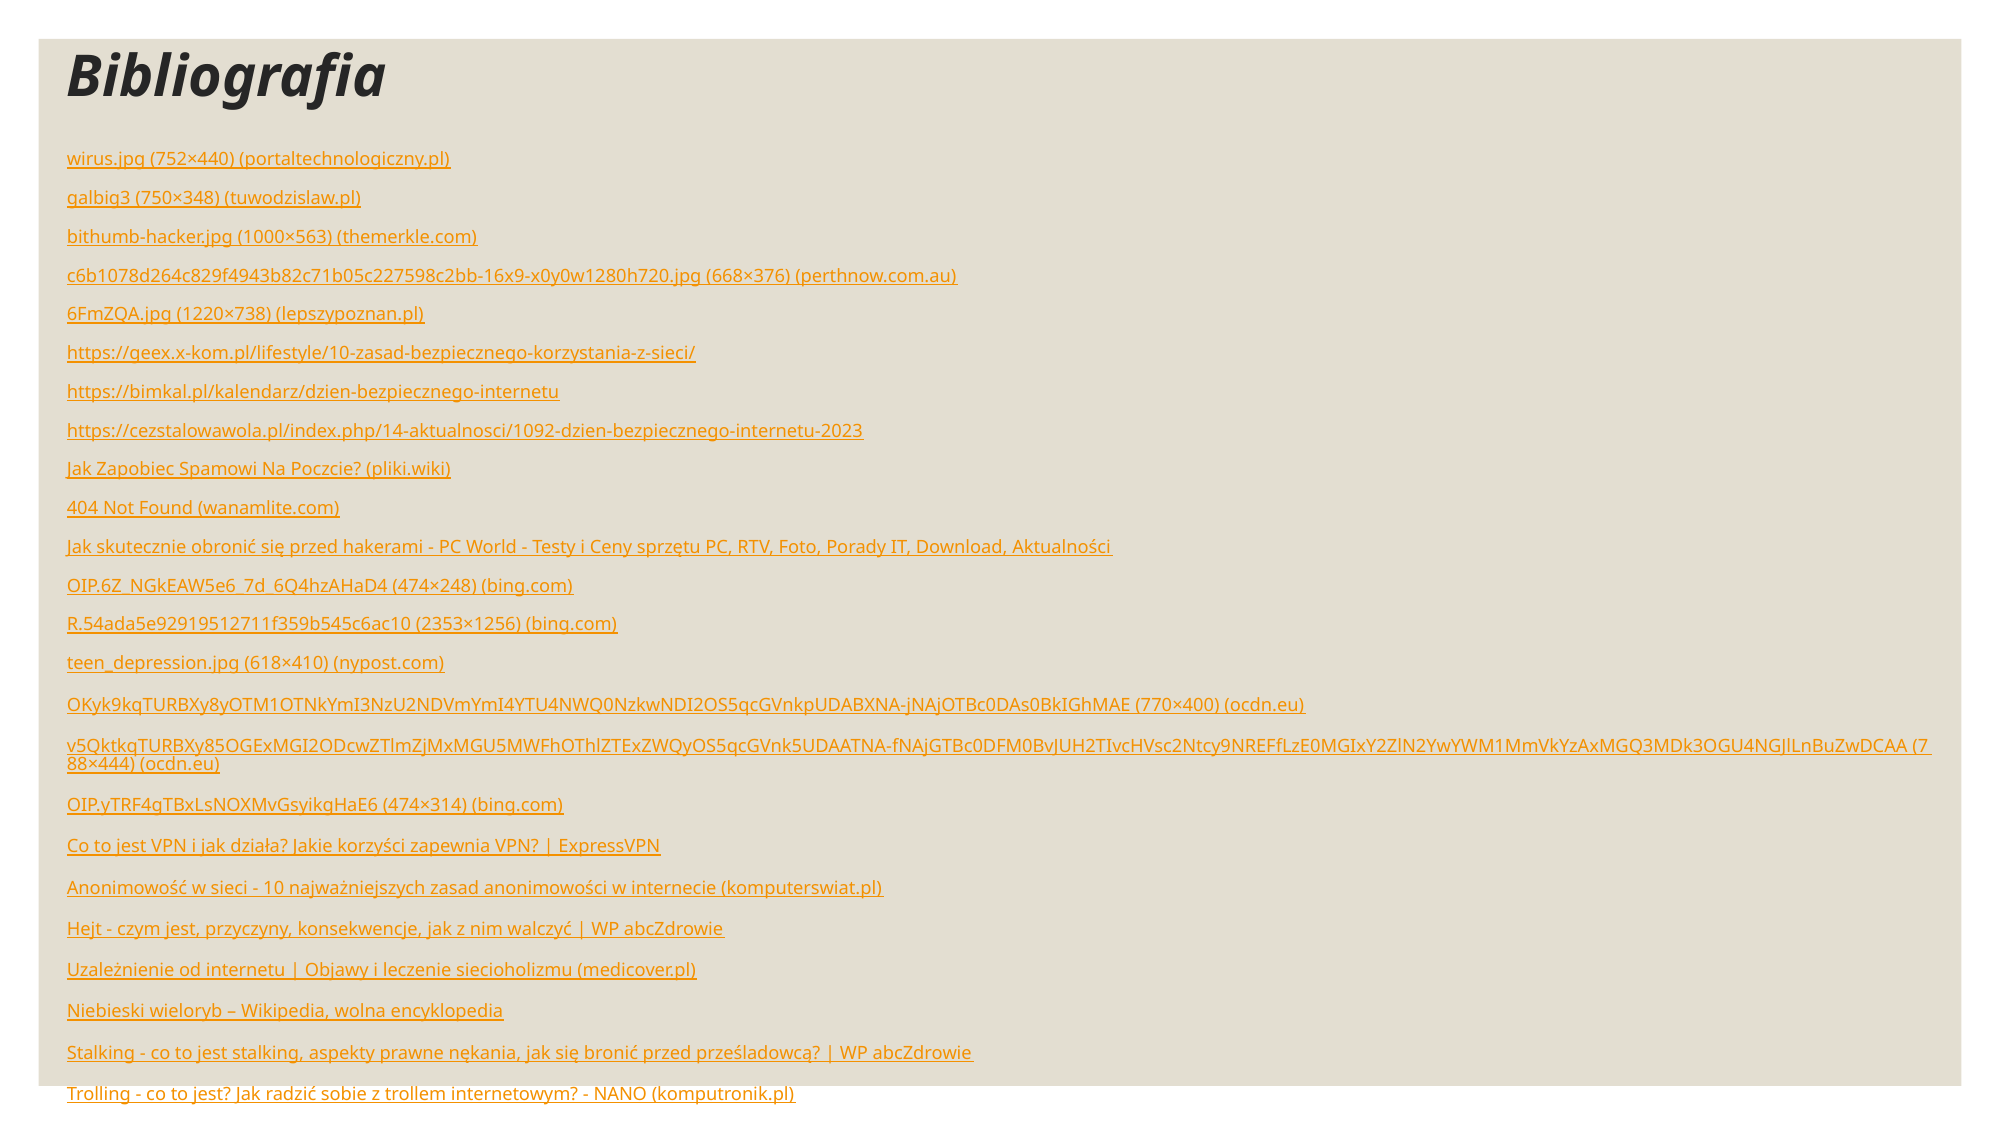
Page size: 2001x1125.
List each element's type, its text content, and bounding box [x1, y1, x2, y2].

title Bibliografia [51, 39, 1702, 102]
list wirus.jpg (752×440) (portaltechnologiczny.pl) galbig3 (750×348) (tuwodzislaw.pl) bithumb-hacker.jpg (1000×563) (themerkle.com) c6b1078d264c829f4943b82c71b05c227598c2bb-16x9-x0y0w1280h720.jpg (668×376) (perthnow.com.au) 6FmZQA.jpg (1220×738) (lepszypoznan.pl) https://geex.x-kom.pl/lifestyle/10-zasad-bezpiecznego-korzystania-z-sieci/ https://bimkal.pl/kalendarz/dzien-bezpiecznego-internetu https://cezstalowawola.pl/index.php/14-aktualnosci/1092-dzien-bezpiecznego-internetu-2023 Jak Zapobiec Spamowi Na Poczcie? (pliki.wiki) 404 Not Found (wanamlite.com) Jak skutecznie obronić się przed hakerami - PC World - Testy i Ceny sprzętu PC, RTV, Foto, Porady IT, Download, Aktualności OIP.6Z_NGkEAW5e6_7d_6Q4hzAHaD4 (474×248) (bing.com) R.54ada5e92919512711f359b545c6ac10 (2353×1256) (bing.com) teen_depression.jpg (618×410) (nypost.com) OKyk9kqTURBXy8yOTM1OTNkYmI3NzU2NDVmYmI4YTU4NWQ0NzkwNDI2OS5qcGVnkpUDABXNA-jNAjOTBc0DAs0BkIGhMAE (770×400) (ocdn.eu) v5QktkqTURBXy85OGExMGI2ODcwZTlmZjMxMGU5MWFhOThlZTExZWQyOS5qcGVnk5UDAATNA-fNAjGTBc0DFM0BvJUH2TIvcHVsc2Ntcy9NREFfLzE0MGIxY2ZlN2YwYWM1MmVkYzAxMGQ3MDk3OGU4NGJlLnBuZwDCAA (788×444) (ocdn.eu) OIP.yTRF4gTBxLsNOXMvGsyikgHaE6 (474×314) (bing.com) Co to jest VPN i jak działa? Jakie korzyści zapewnia VPN? | ExpressVPN Anonimowość w sieci - 10 najważniejszych zasad anonimowości w internecie (komputerswiat.pl) Hejt - czym jest, przyczyny, konsekwencje, jak z nim walczyć | WP abcZdrowie Uzależnienie od internetu | Objawy i leczenie siecioholizmu (medicover.pl) Niebieski wieloryb – Wikipedia, wolna encyklopedia Stalking - co to jest stalking, aspekty prawne nękania, jak się bronić przed prześladowcą? | WP abcZdrowie Trolling - co to jest? Jak radzić sobie z trollem internetowym? - NANO (komputronik.pl) [51, 102, 1951, 1103]
